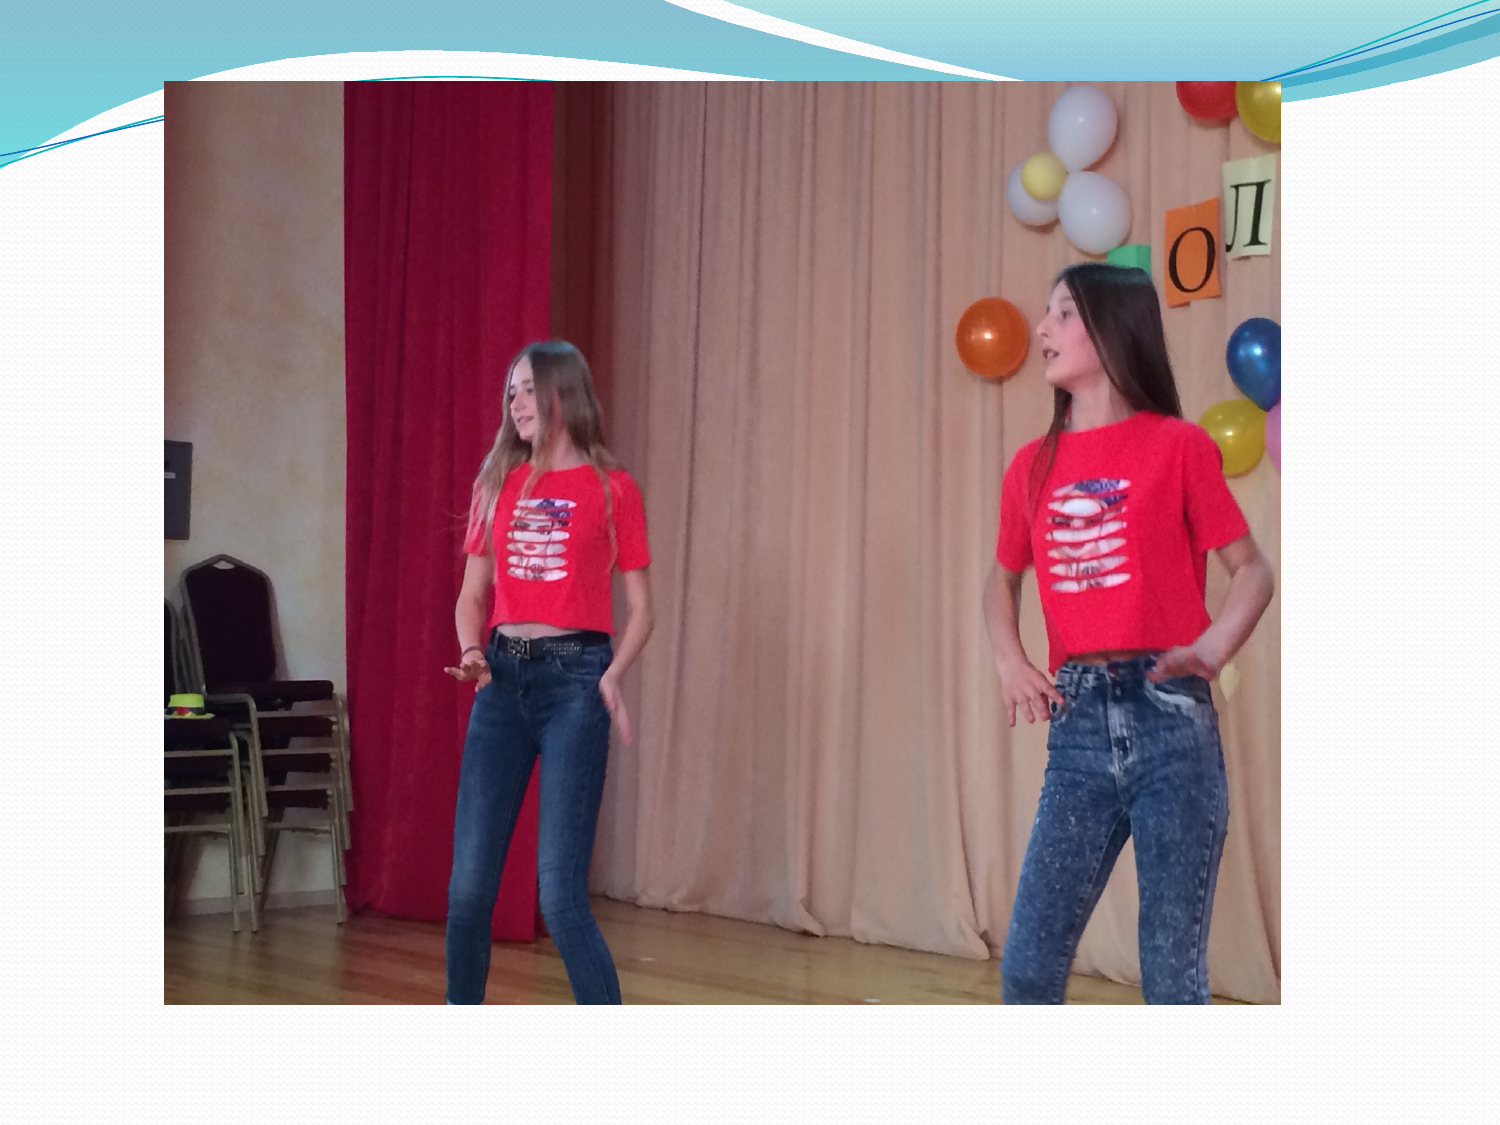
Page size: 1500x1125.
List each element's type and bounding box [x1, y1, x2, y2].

list [163, 81, 1281, 1006]
